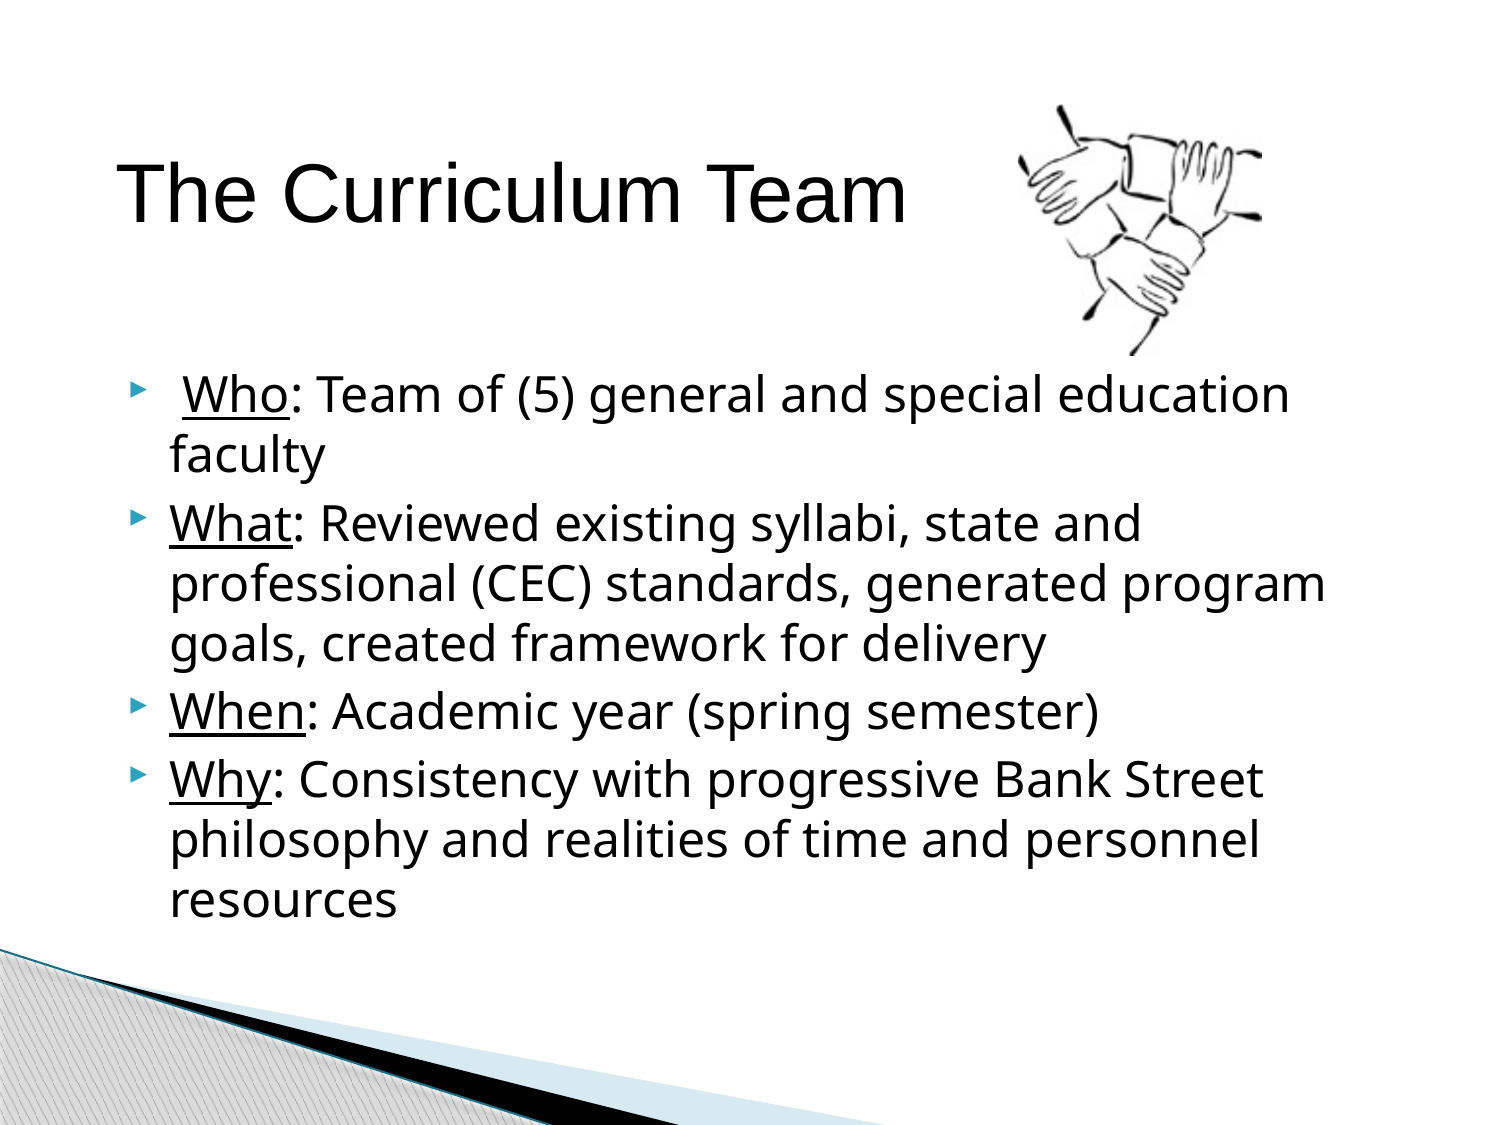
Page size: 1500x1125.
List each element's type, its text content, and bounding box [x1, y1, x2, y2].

list Who: Team of (5) general and special education faculty What: Reviewed existing syllabi, state and professional (CEC) standards, generated program goals, created framework for delivery When: Academic year (spring semester) Why: Consistency with progressive Bank Street philosophy and realities of time and personnel resources [94, 355, 1445, 974]
text_box The Curriculum Team [100, 132, 925, 247]
picture [1018, 104, 1263, 356]
